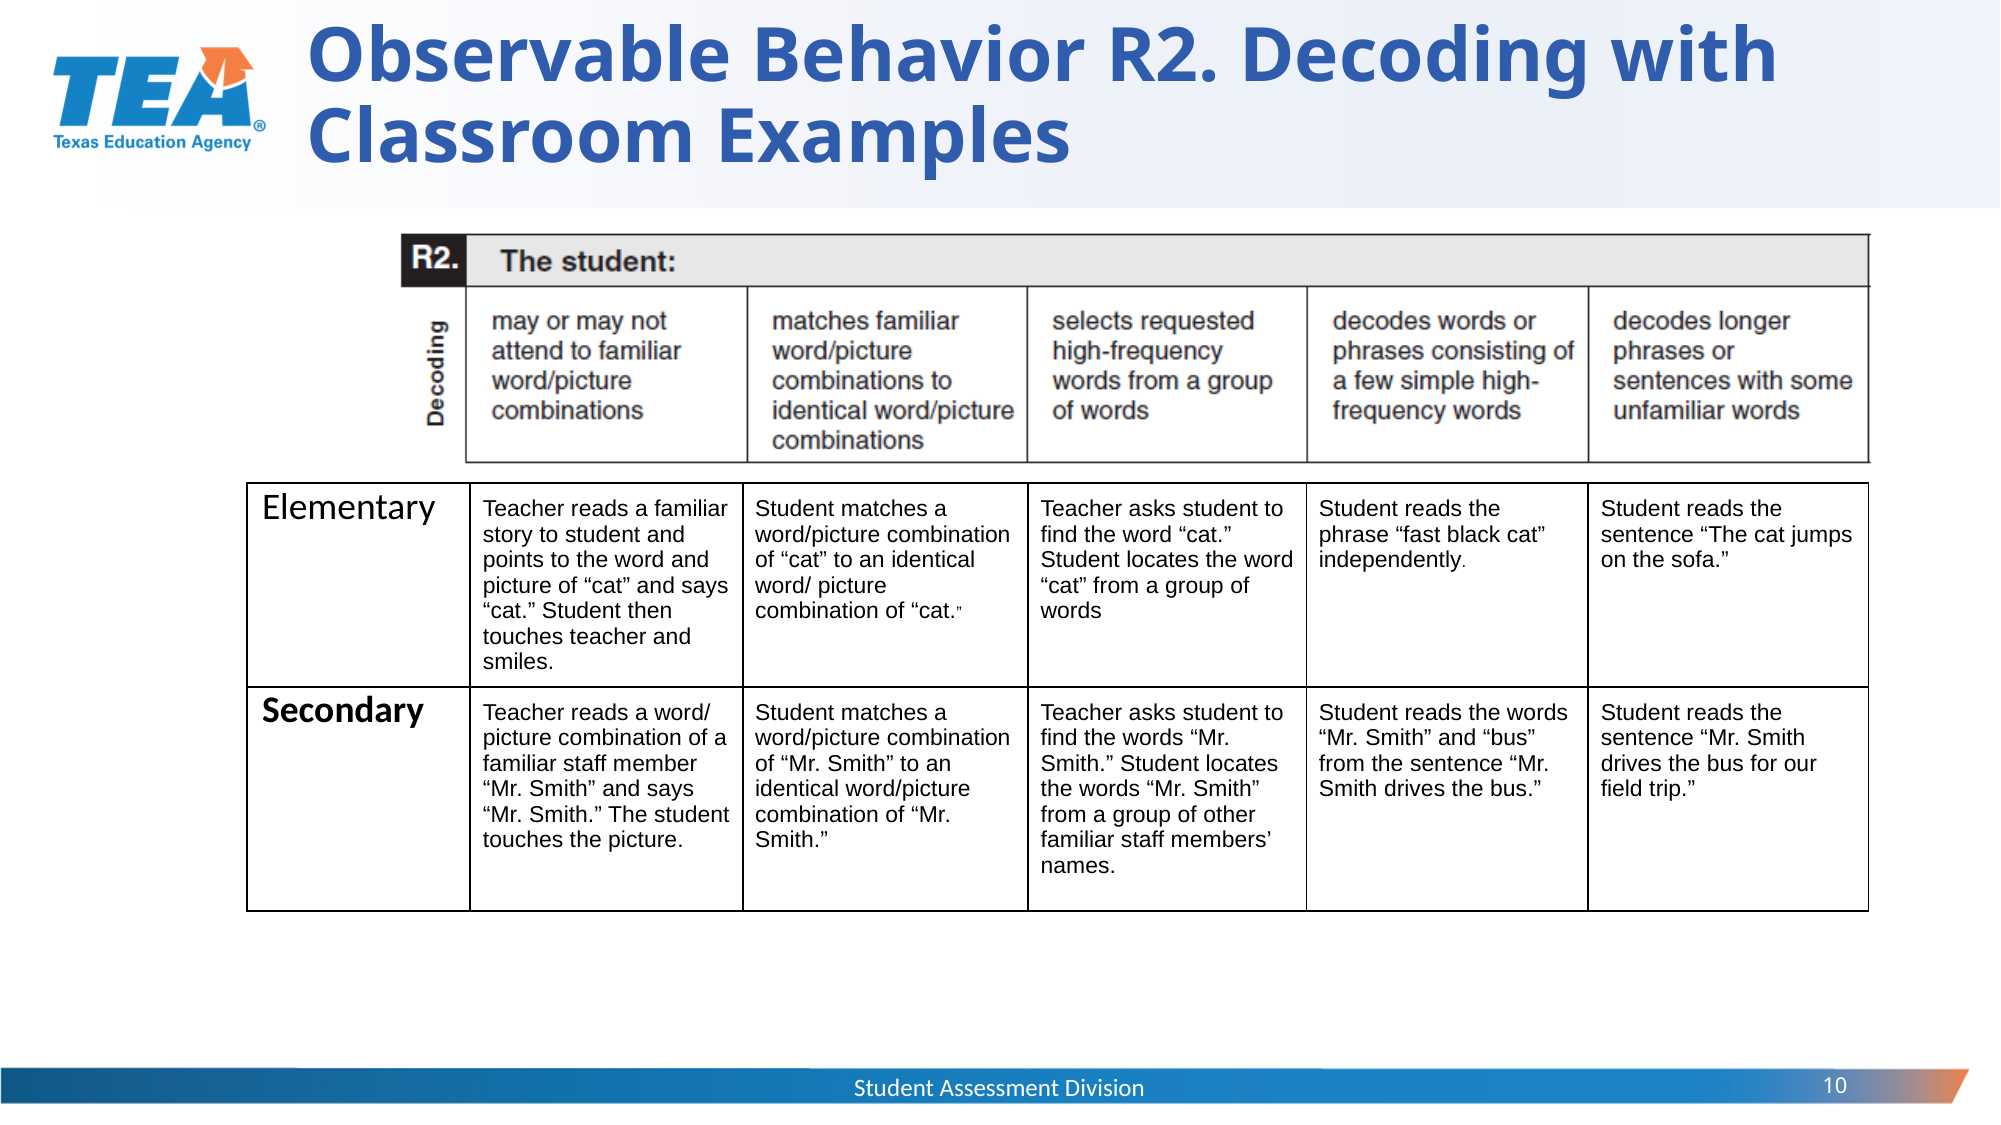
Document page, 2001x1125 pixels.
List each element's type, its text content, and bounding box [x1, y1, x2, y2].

table_cell Teacher reads a word/ picture combination of a familiar staff member “Mr. Smith” and says “Mr. Smith.” The student touches the picture. [471, 688, 742, 910]
table_header Student matches a word/picture combination of “cat” to an identical word/ picture combination of “cat.” [744, 484, 1027, 686]
table_cell Teacher asks student to find the words “Mr. Smith.” Student locates the words “Mr. Smith” from a group of other familiar staff members’ names. [1029, 688, 1306, 910]
table_header Elementary [248, 484, 469, 686]
table_cell Secondary [248, 688, 469, 910]
picture [0, 0, 2001, 1125]
footer Student Assessment Division [662, 1071, 1338, 1103]
table_cell Student reads the sentence “Mr. Smith drives the bus for our field trip.” [1589, 688, 1868, 910]
title Observable Behavior R2. Decoding with Classroom Examples [291, 22, 1946, 173]
table_cell Student matches a word/picture combination of “Mr. Smith” to an identical word/picture combination of “Mr. Smith.” [744, 688, 1027, 910]
table_header Student reads the phrase “fast black cat” independently. [1307, 484, 1587, 686]
table_header Student reads the sentence “The cat jumps on the sofa.” [1589, 484, 1868, 686]
table_header Teacher reads a familiar story to student and points to the word and picture of “cat” and says “cat.” Student then touches teacher and smiles. [471, 484, 742, 686]
table_cell Student reads the words “Mr. Smith” and “bus” from the sentence “Mr. Smith drives the bus.” [1307, 688, 1587, 910]
slide_number 10 [1412, 1071, 1863, 1103]
table_header Teacher asks student to find the word “cat.” Student locates the word “cat” from a group of words [1029, 484, 1306, 686]
